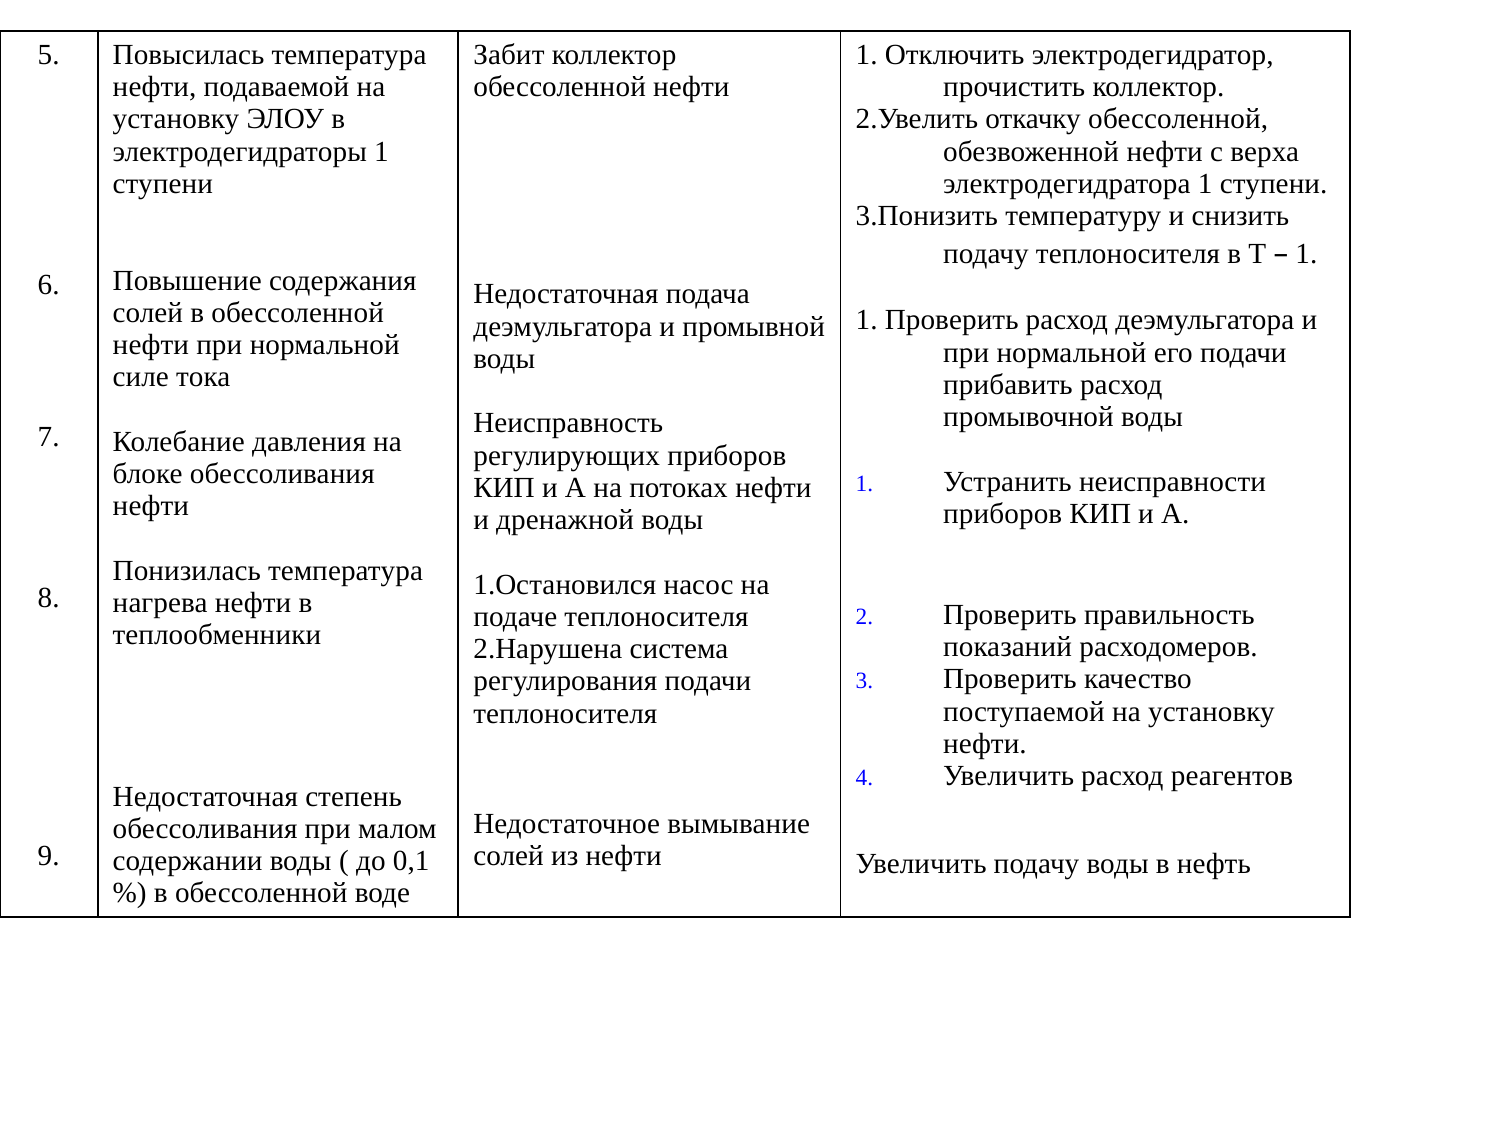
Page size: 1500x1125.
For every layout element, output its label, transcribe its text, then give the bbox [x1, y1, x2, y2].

table_header 1. Отключить электродегидратор, прочистить коллектор. 2.Увелить откачку обессоленной, обезвоженной нефти с верха электродегидратора 1 ступени. 3.Понизить температуру и снизить подачу теплоносителя в Т – 1. 1. Проверить расход деэмульгатора и при нормальной его подачи прибавить расход промывочной воды Устранить неисправности приборов КИП и А. Проверить правильность показаний расходомеров. Проверить качество поступаемой на установку нефти. Увеличить расход реагентов Увеличить подачу воды в нефть [841, 32, 1349, 916]
table_header 5. 6. 7. 8. 9. [1, 32, 97, 916]
table_header Повысилась температура нефти, подаваемой на установку ЭЛОУ в электродегидраторы 1 ступени Повышение содержания солей в обессоленной нефти при нормальной силе тока Колебание давления на блоке обессоливания нефти Понизилась температура нагрева нефти в теплообменники Недостаточная степень обессоливания при малом содержании воды ( до 0,1 %) в обессоленной воде [99, 32, 457, 916]
table_header Забит коллектор обессоленной нефти Недостаточная подача деэмульгатора и промывной воды Неисправность регулирующих приборов КИП и А на потоках нефти и дренажной воды 1.Остановился насос на подаче теплоносителя 2.Нарушена система регулирования подачи теплоносителя Недостаточное вымывание солей из нефти [459, 32, 840, 916]
